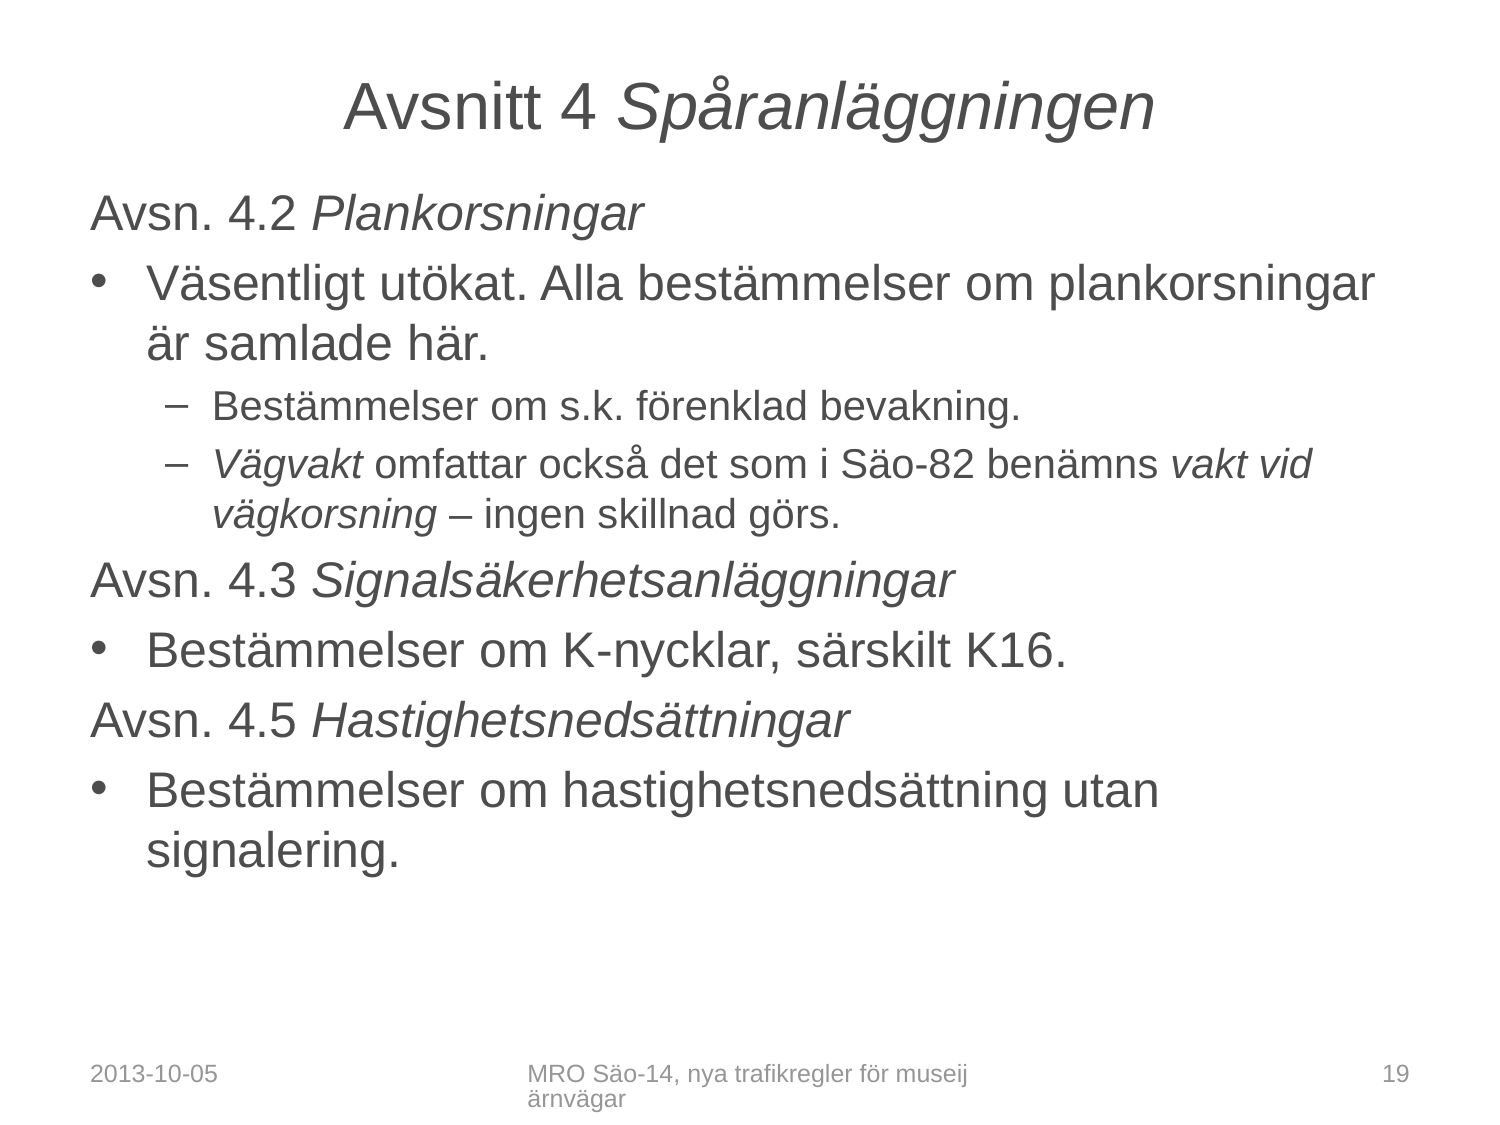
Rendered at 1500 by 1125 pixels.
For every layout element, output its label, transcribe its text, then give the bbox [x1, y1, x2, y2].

title Avsnitt 4 Spåranläggningen [75, 45, 1425, 161]
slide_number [75, 1042, 425, 1103]
slide_number 19 [1074, 1042, 1425, 1103]
footer MRO Säo-14, nya trafikregler för museijärnvägar [512, 1042, 988, 1103]
list Avsn. 4.2 Plankorsningar Väsentligt utökat. Alla bestämmelser om plankorsningar är samlade här. Bestämmelser om s.k. förenklad bevakning. Vägvakt omfattar också det som i Säo-82 benämns vakt vid vägkorsning – ingen skillnad görs. Avsn. 4.3 Signalsäkerhetsanläggningar Bestämmelser om K-nycklar, särskilt K16. Avsn. 4.5 Hastighetsnedsättningar Bestämmelser om hastighetsnedsättning utan signalering. [75, 172, 1425, 1005]
